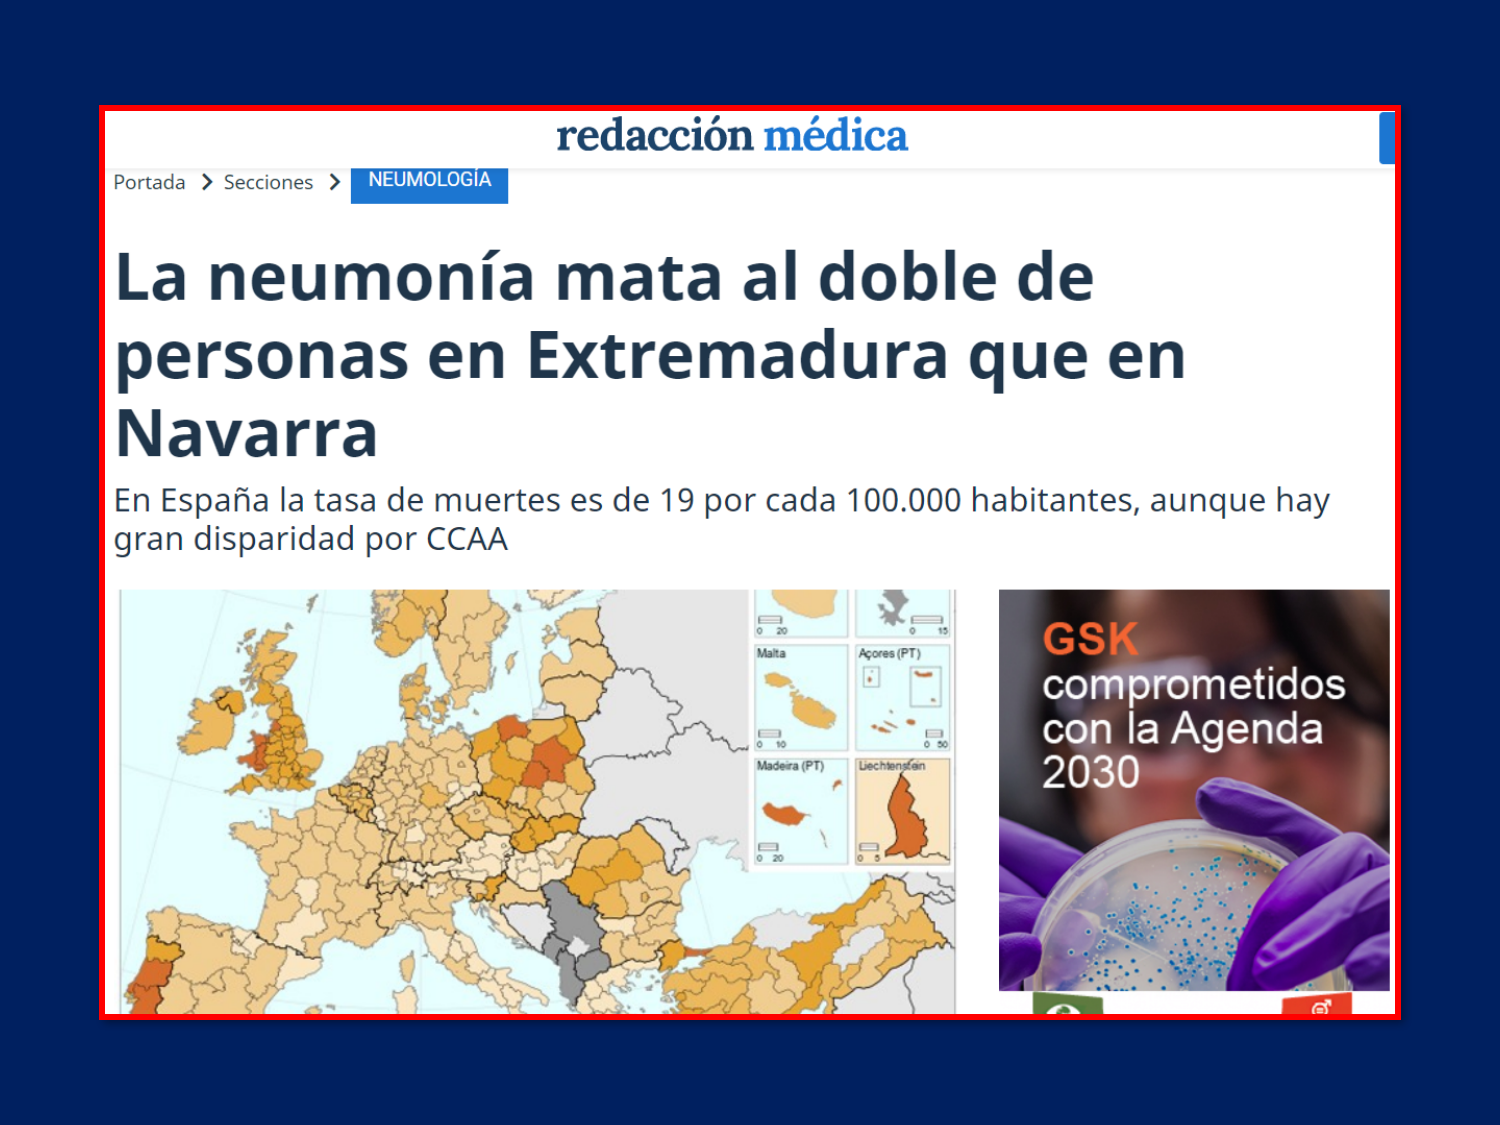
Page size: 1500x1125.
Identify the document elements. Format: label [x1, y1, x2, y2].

picture [104, 110, 1396, 1015]
